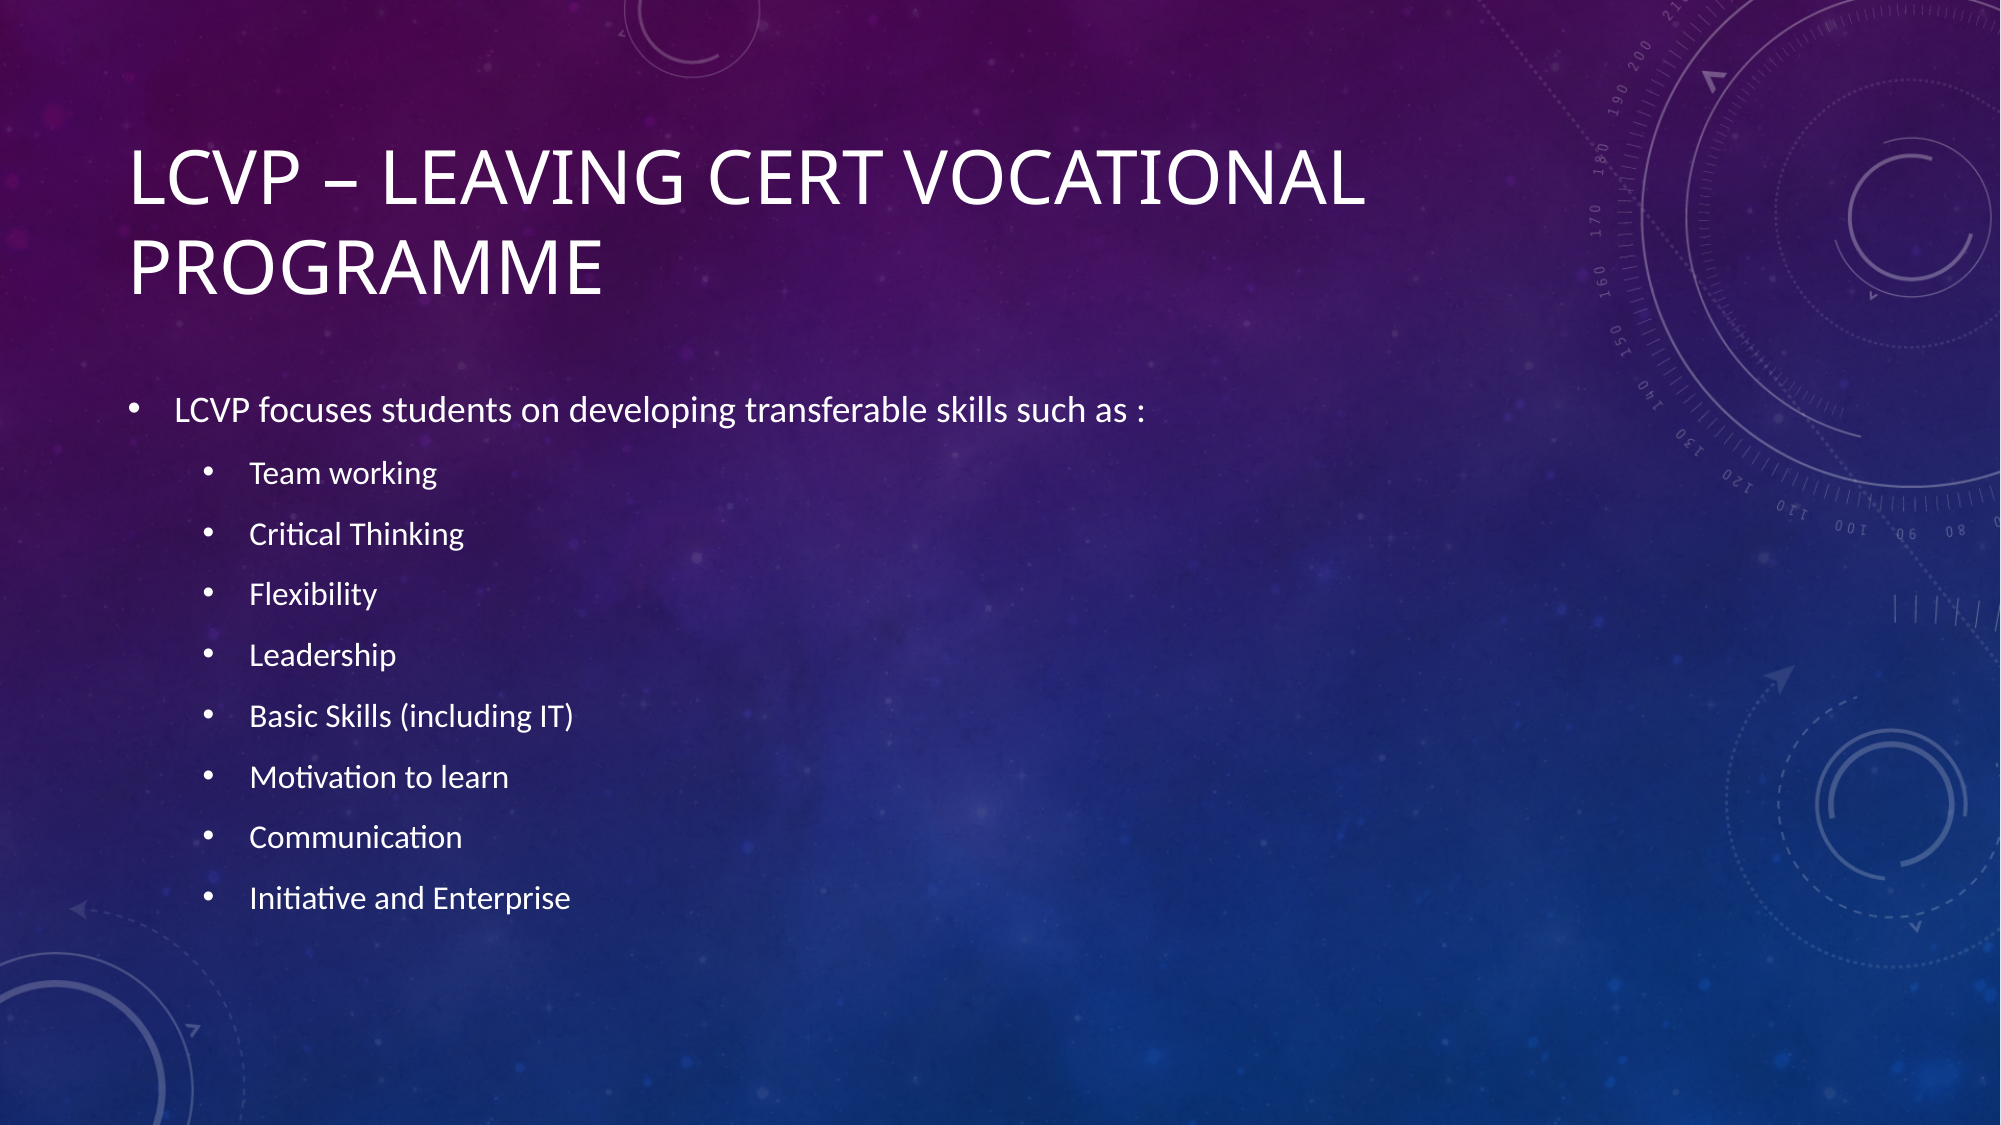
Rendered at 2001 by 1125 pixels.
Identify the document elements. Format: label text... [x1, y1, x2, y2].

list LCVP focuses students on developing transferable skills such as : Team working Critical Thinking Flexibility Leadership Basic Skills (including IT) Motivation to learn Communication Initiative and Enterprise [112, 351, 1775, 950]
picture [0, 0, 2001, 1125]
title LCvp – leaving cert vocational programme [112, 99, 1775, 339]
